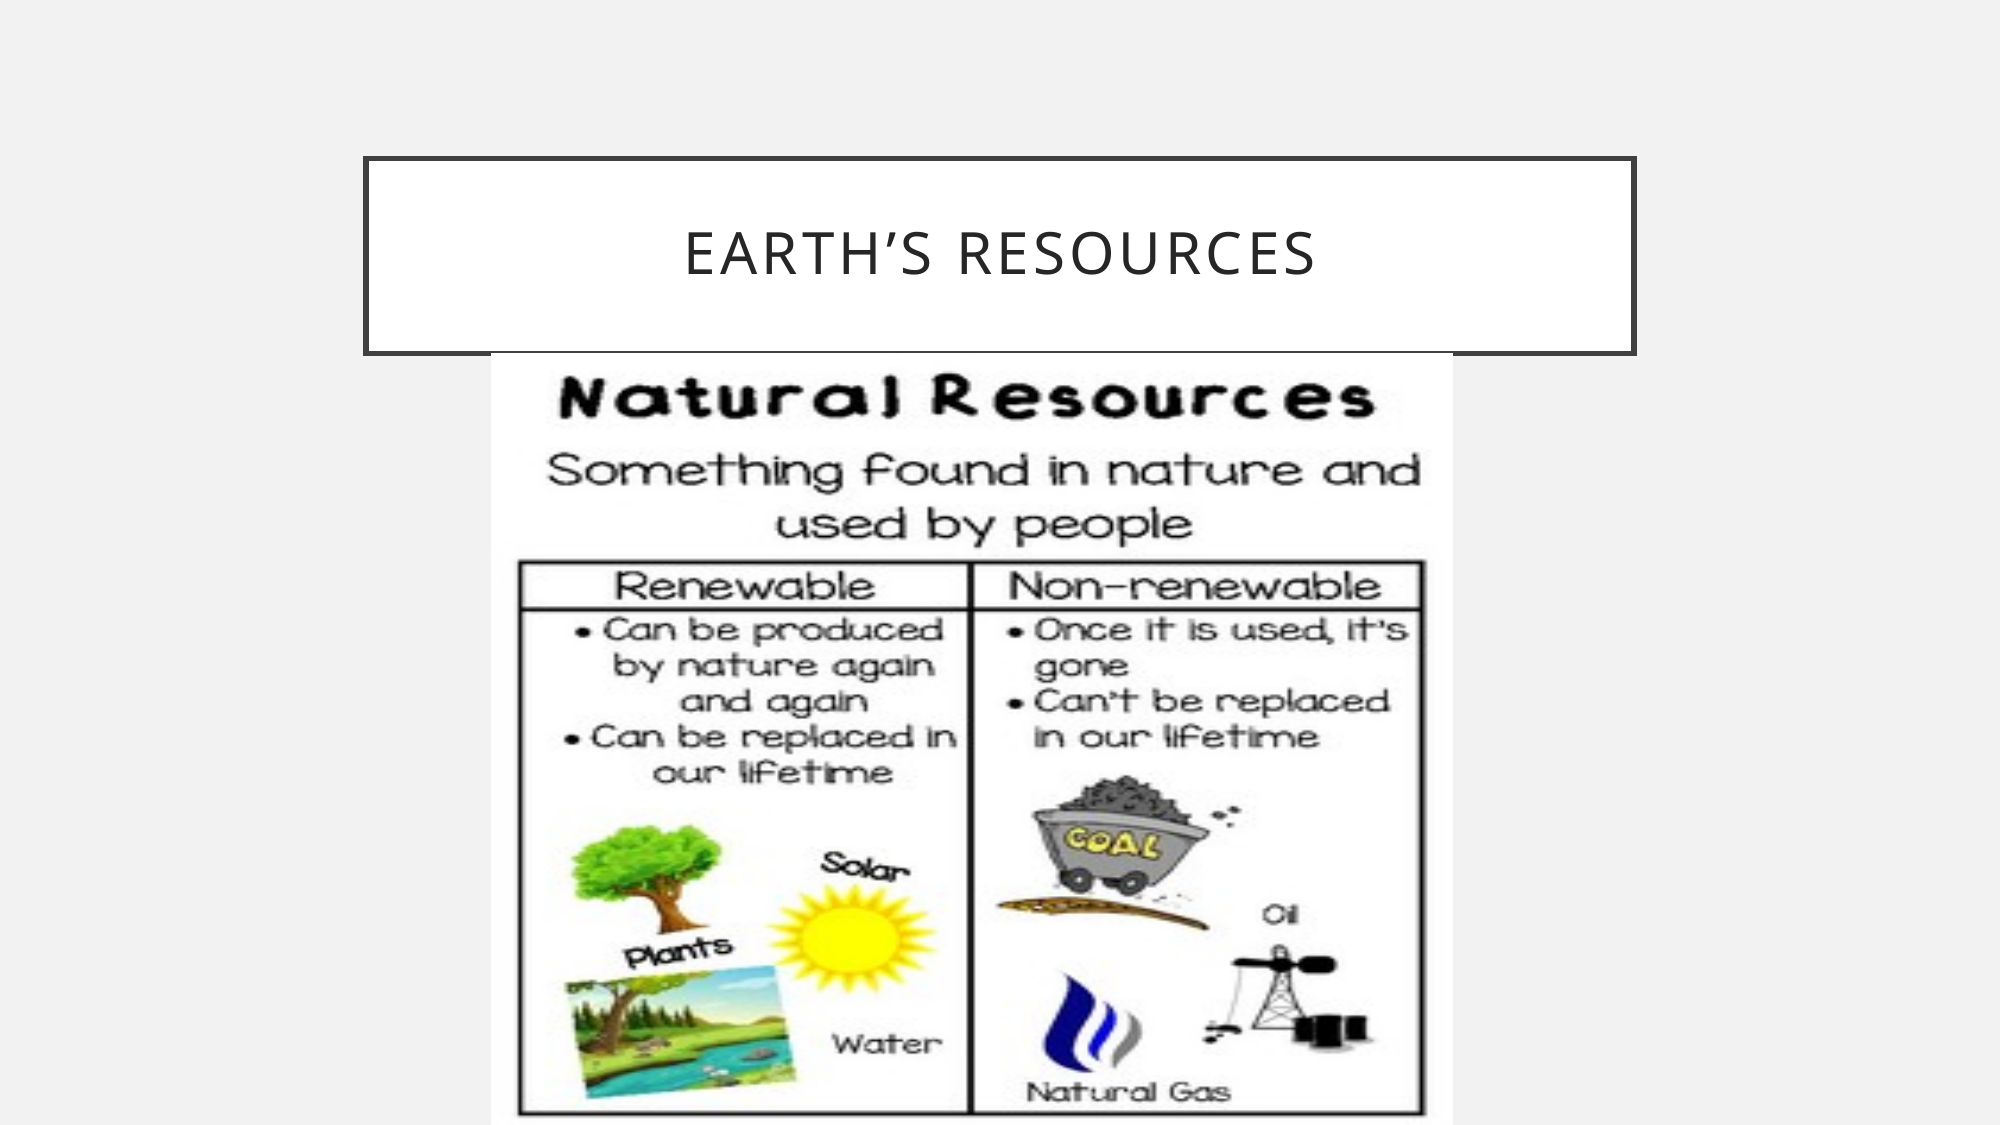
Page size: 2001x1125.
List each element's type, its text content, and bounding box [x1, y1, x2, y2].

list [491, 353, 1453, 1125]
title Earth’s resources [363, 156, 1637, 356]
